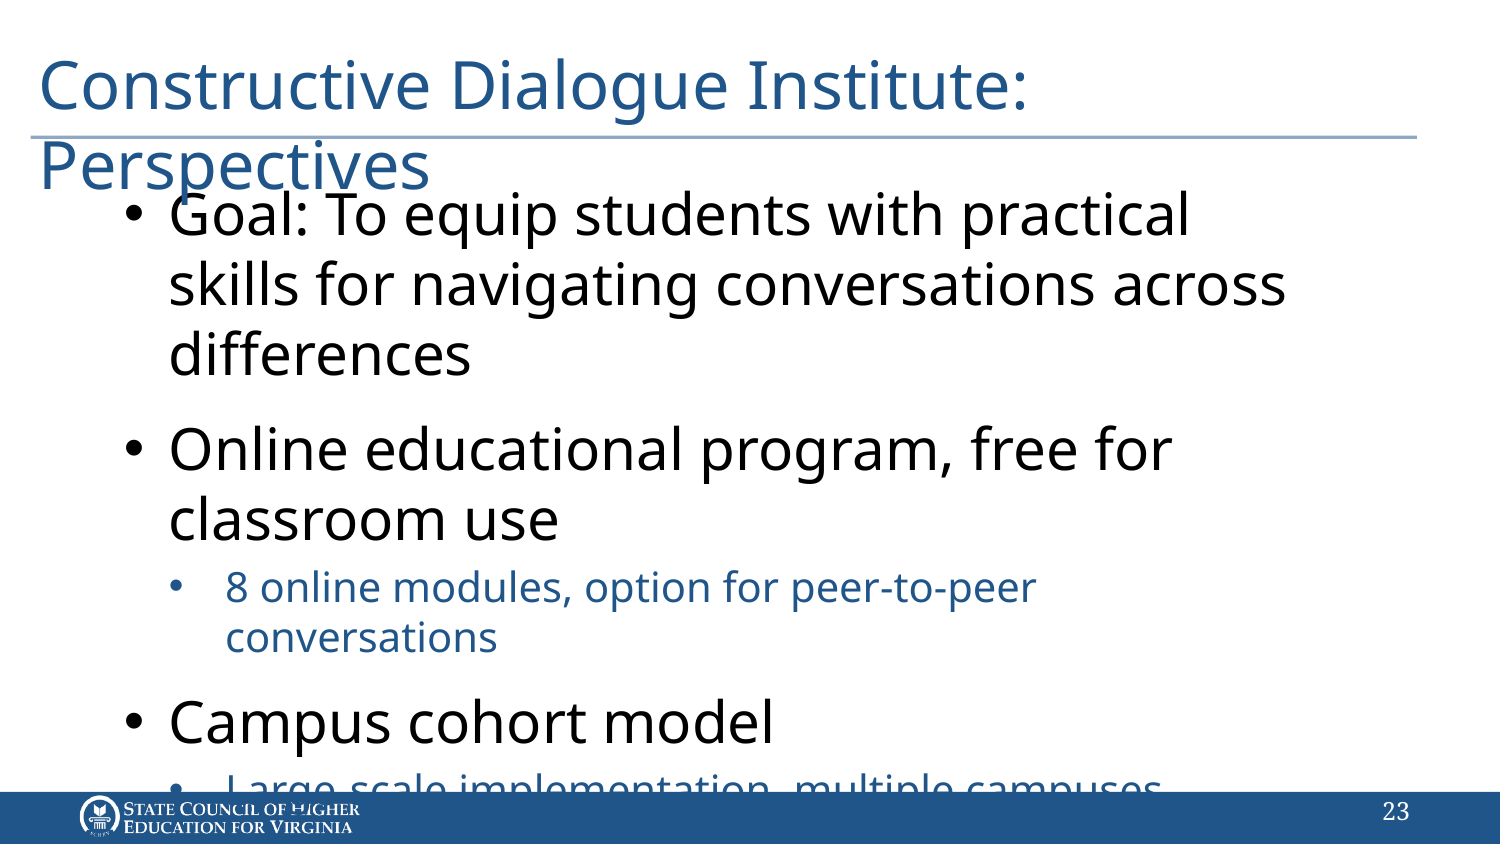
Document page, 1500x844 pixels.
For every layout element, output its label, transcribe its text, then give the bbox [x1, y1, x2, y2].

title Constructive Dialogue Institute: Perspectives [23, 35, 1385, 136]
picture [75, 790, 364, 843]
list Goal: To equip students with practical skills for navigating conversations across differences Online educational program, free for classroom use 8 online modules, option for peer-to-peer conversations Campus cohort model Large-scale implementation, multiple campuses Cross-institutional sharing and support Assessment/Research built in [78, 169, 1317, 738]
slide_number 22 [1074, 790, 1425, 836]
